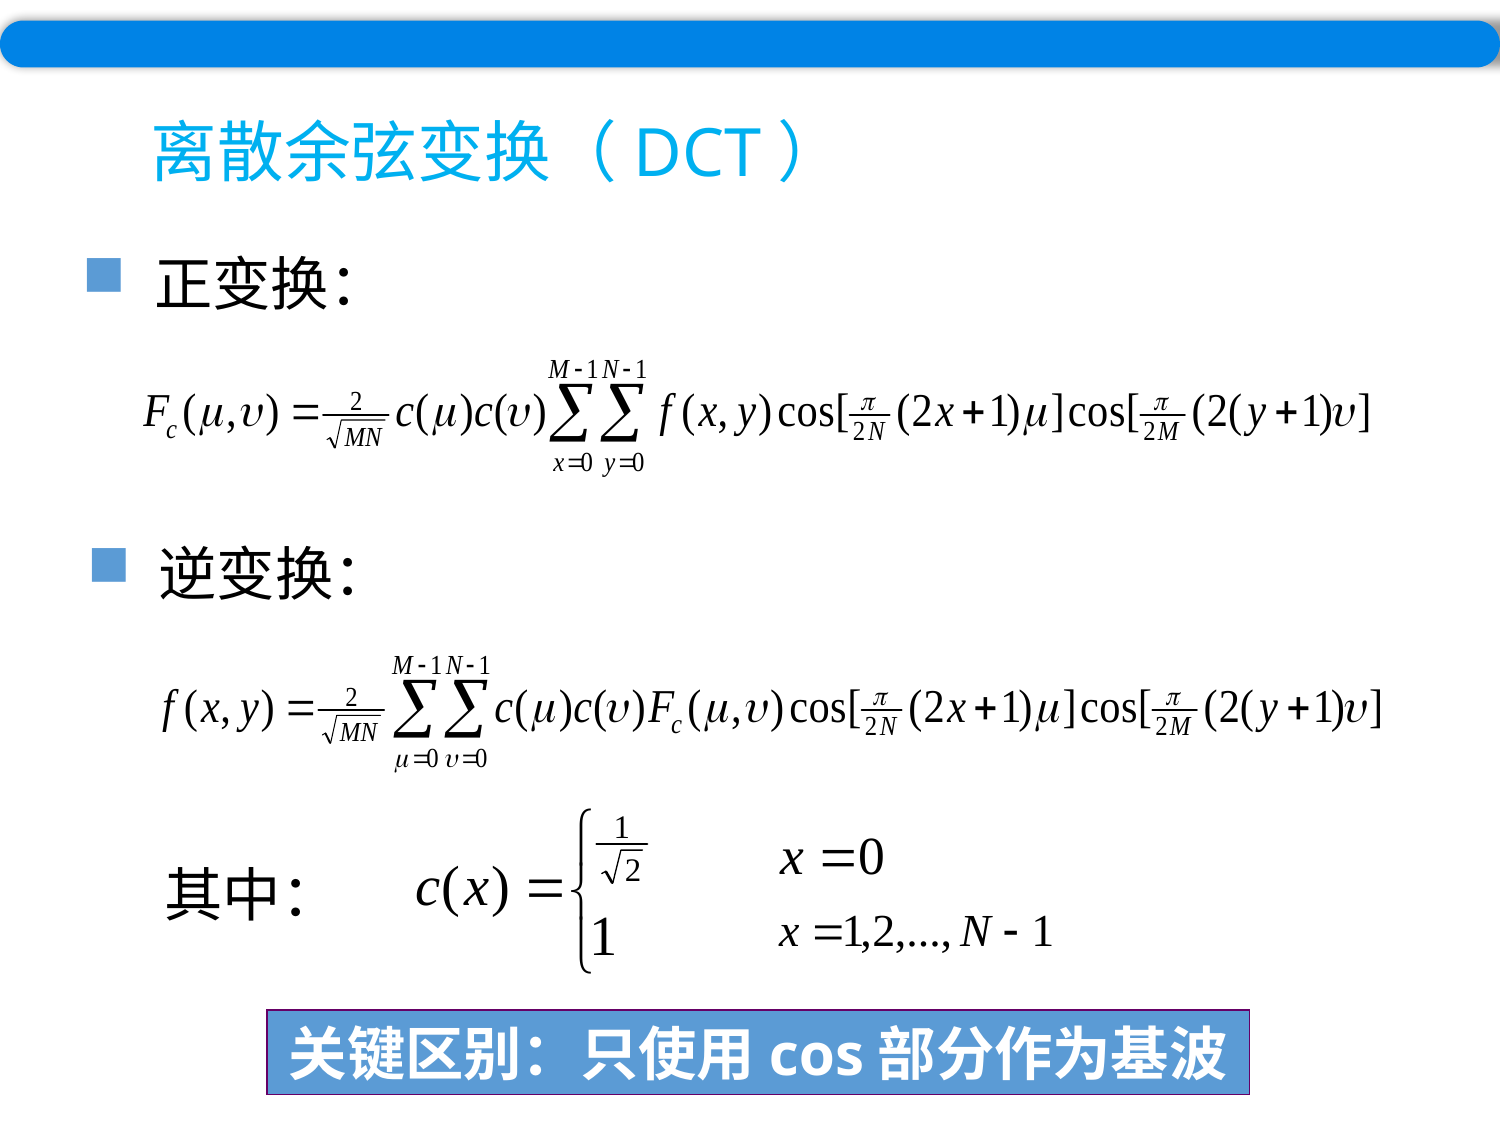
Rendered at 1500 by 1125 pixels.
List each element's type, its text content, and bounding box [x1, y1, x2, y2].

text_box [407, 796, 1058, 986]
text_box [0, 19, 1500, 69]
text_box 关键区别：只使用cos部分作为基波 [266, 1009, 1250, 1095]
text_box 其中： [149, 850, 396, 936]
text_box 逆变换： [72, 530, 385, 615]
title 离散余弦变换（DCT） [135, 96, 947, 214]
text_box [135, 348, 1377, 486]
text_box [147, 643, 1389, 782]
list 正变换： [67, 247, 433, 367]
